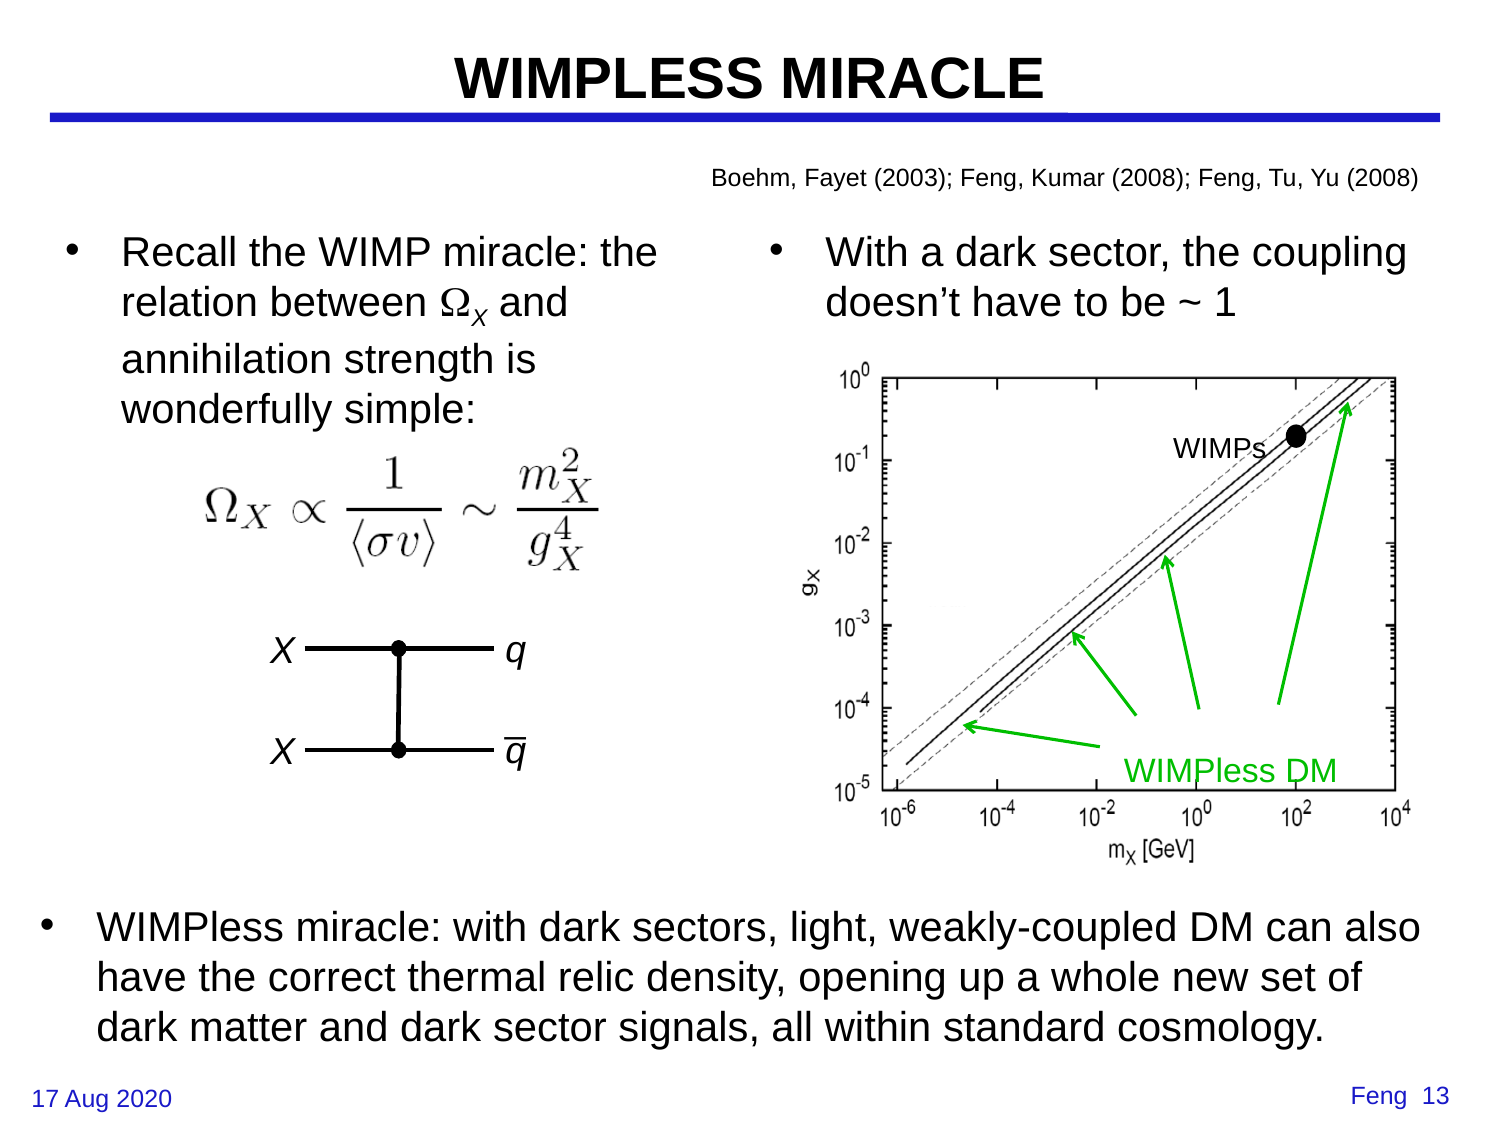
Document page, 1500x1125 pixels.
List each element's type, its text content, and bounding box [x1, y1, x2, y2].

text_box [254, 617, 542, 780]
text_box WIMPLESS MIRACLE [0, 24, 1500, 125]
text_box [787, 351, 1414, 868]
text_box Boehm, Fayet (2003); Feng, Kumar (2008); Feng, Tu, Yu (2008) [696, 154, 1436, 200]
list WIMPless miracle: with dark sectors, light, weakly-coupled DM can also have the correct thermal relic density, opening up a whole new set of dark matter and dark sector signals, all within standard cosmology. [24, 892, 1450, 1050]
picture [193, 437, 607, 580]
